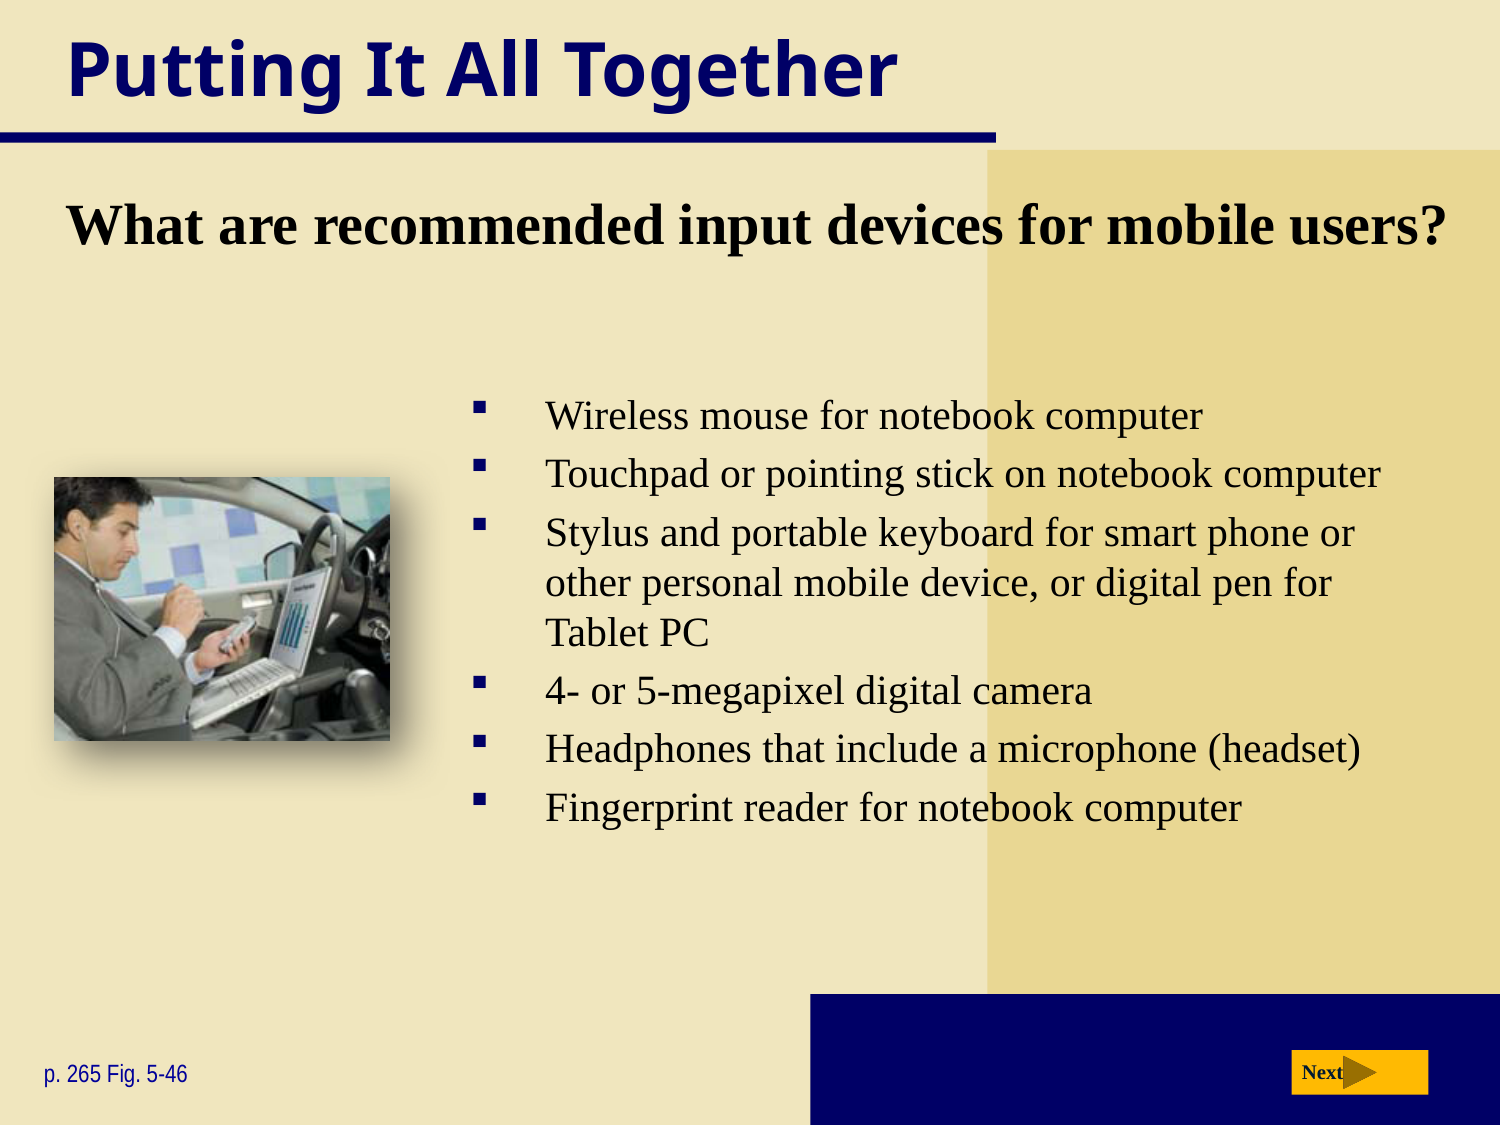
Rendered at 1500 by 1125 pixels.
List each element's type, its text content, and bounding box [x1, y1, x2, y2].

title Putting It All Together [49, 0, 1459, 133]
picture [54, 477, 390, 741]
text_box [1286, 1049, 1429, 1095]
list What are recommended input devices for mobile users? [49, 178, 1500, 314]
text_box p. 265 Fig. 5-46 [29, 1050, 284, 1095]
text_box Wireless mouse for notebook computer Touchpad or pointing stick on notebook computer Stylus and portable keyboard for smart phone or other personal mobile device, or digital pen for Tablet PC 4- or 5-megapixel digital camera Headphones that include a microphone (headset) Fingerprint reader for notebook computer [361, 380, 1458, 773]
